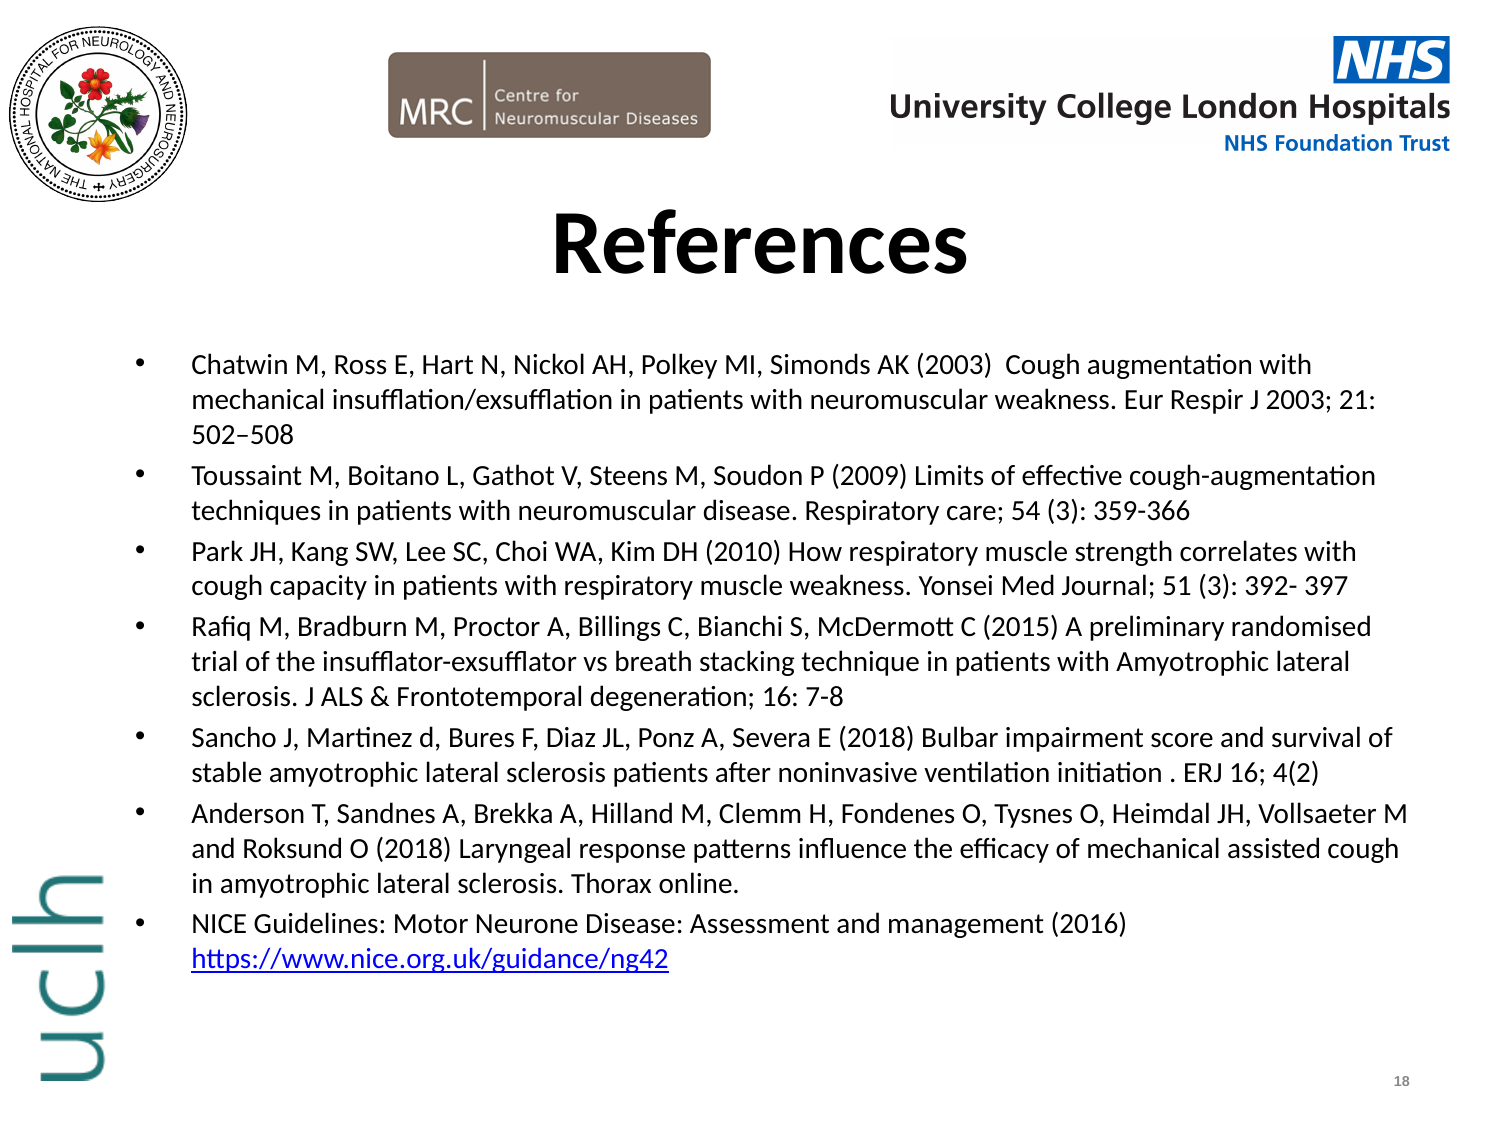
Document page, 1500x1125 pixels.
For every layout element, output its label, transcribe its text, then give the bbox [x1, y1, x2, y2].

picture [387, 51, 712, 138]
picture [891, 36, 1450, 151]
picture [12, 874, 107, 1081]
picture [1, 24, 195, 209]
list Chatwin M, Ross E, Hart N, Nickol AH, Polkey MI, Simonds AK (2003) Cough augmentation with mechanical insufflation/exsufflation in patients with neuromuscular weakness. Eur Respir J 2003; 21: 502–508 Toussaint M, Boitano L, Gathot V, Steens M, Soudon P (2009) Limits of effective cough-augmentation techniques in patients with neuromuscular disease. Respiratory care; 54 (3): 359-366 Park JH, Kang SW, Lee SC, Choi WA, Kim DH (2010) How respiratory muscle strength correlates with cough capacity in patients with respiratory muscle weakness. Yonsei Med Journal; 51 (3): 392- 397 Rafiq M, Bradburn M, Proctor A, Billings C, Bianchi S, McDermott C (2015) A preliminary randomised trial of the insufflator-exsufflator vs breath stacking technique in patients with Amyotrophic lateral sclerosis. J ALS & Frontotemporal degeneration; 16: 7-8 Sancho J, Martinez d, Bures F, Diaz JL, Ponz A, Severa E (2018) Bulbar impairment score and survival of stable amyotrophic lateral sclerosis patients after noninvasive ventilation initiation . ERJ 16; 4(2) Anderson T, Sandnes A, Brekka A, Hilland M, Clemm H, Fondenes O, Tysnes O, Heimdal JH, Vollsaeter M and Roksund O (2018) Laryngeal response patterns influence the efficacy of mechanical assisted cough in amyotrophic lateral sclerosis. Thorax online. NICE Guidelines: Motor Neurone Disease: Assessment and management (2016) https://www.nice.org.uk/guidance/ng42 [120, 337, 1425, 973]
title References [85, 142, 1436, 331]
slide_number 18 [1074, 1042, 1425, 1103]
